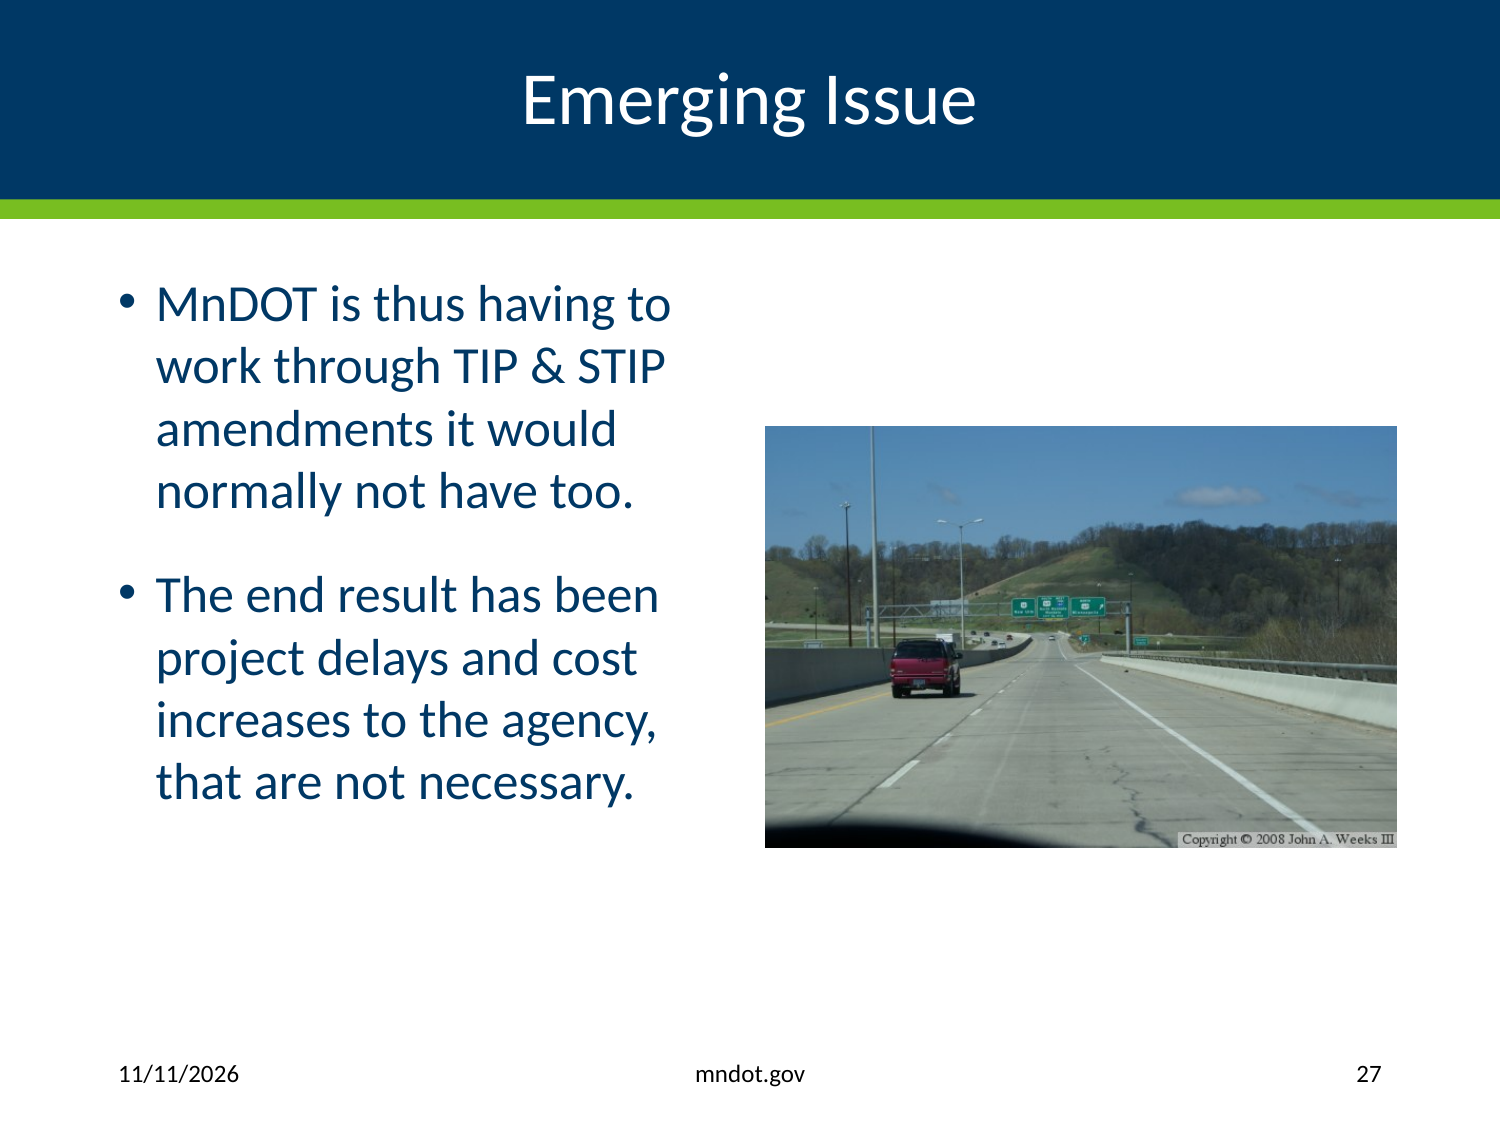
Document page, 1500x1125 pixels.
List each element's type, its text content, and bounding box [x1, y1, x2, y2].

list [765, 426, 1398, 848]
title Emerging Issue [103, 24, 1397, 175]
footer mndot.gov [406, 1042, 1094, 1103]
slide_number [103, 1042, 271, 1103]
slide_number 27 [1216, 1042, 1397, 1103]
list MnDOT is thus having to work through TIP & STIP amendments it would normally not have too. The end result has been project delays and cost increases to the agency, that are not necessary. [103, 261, 716, 1014]
